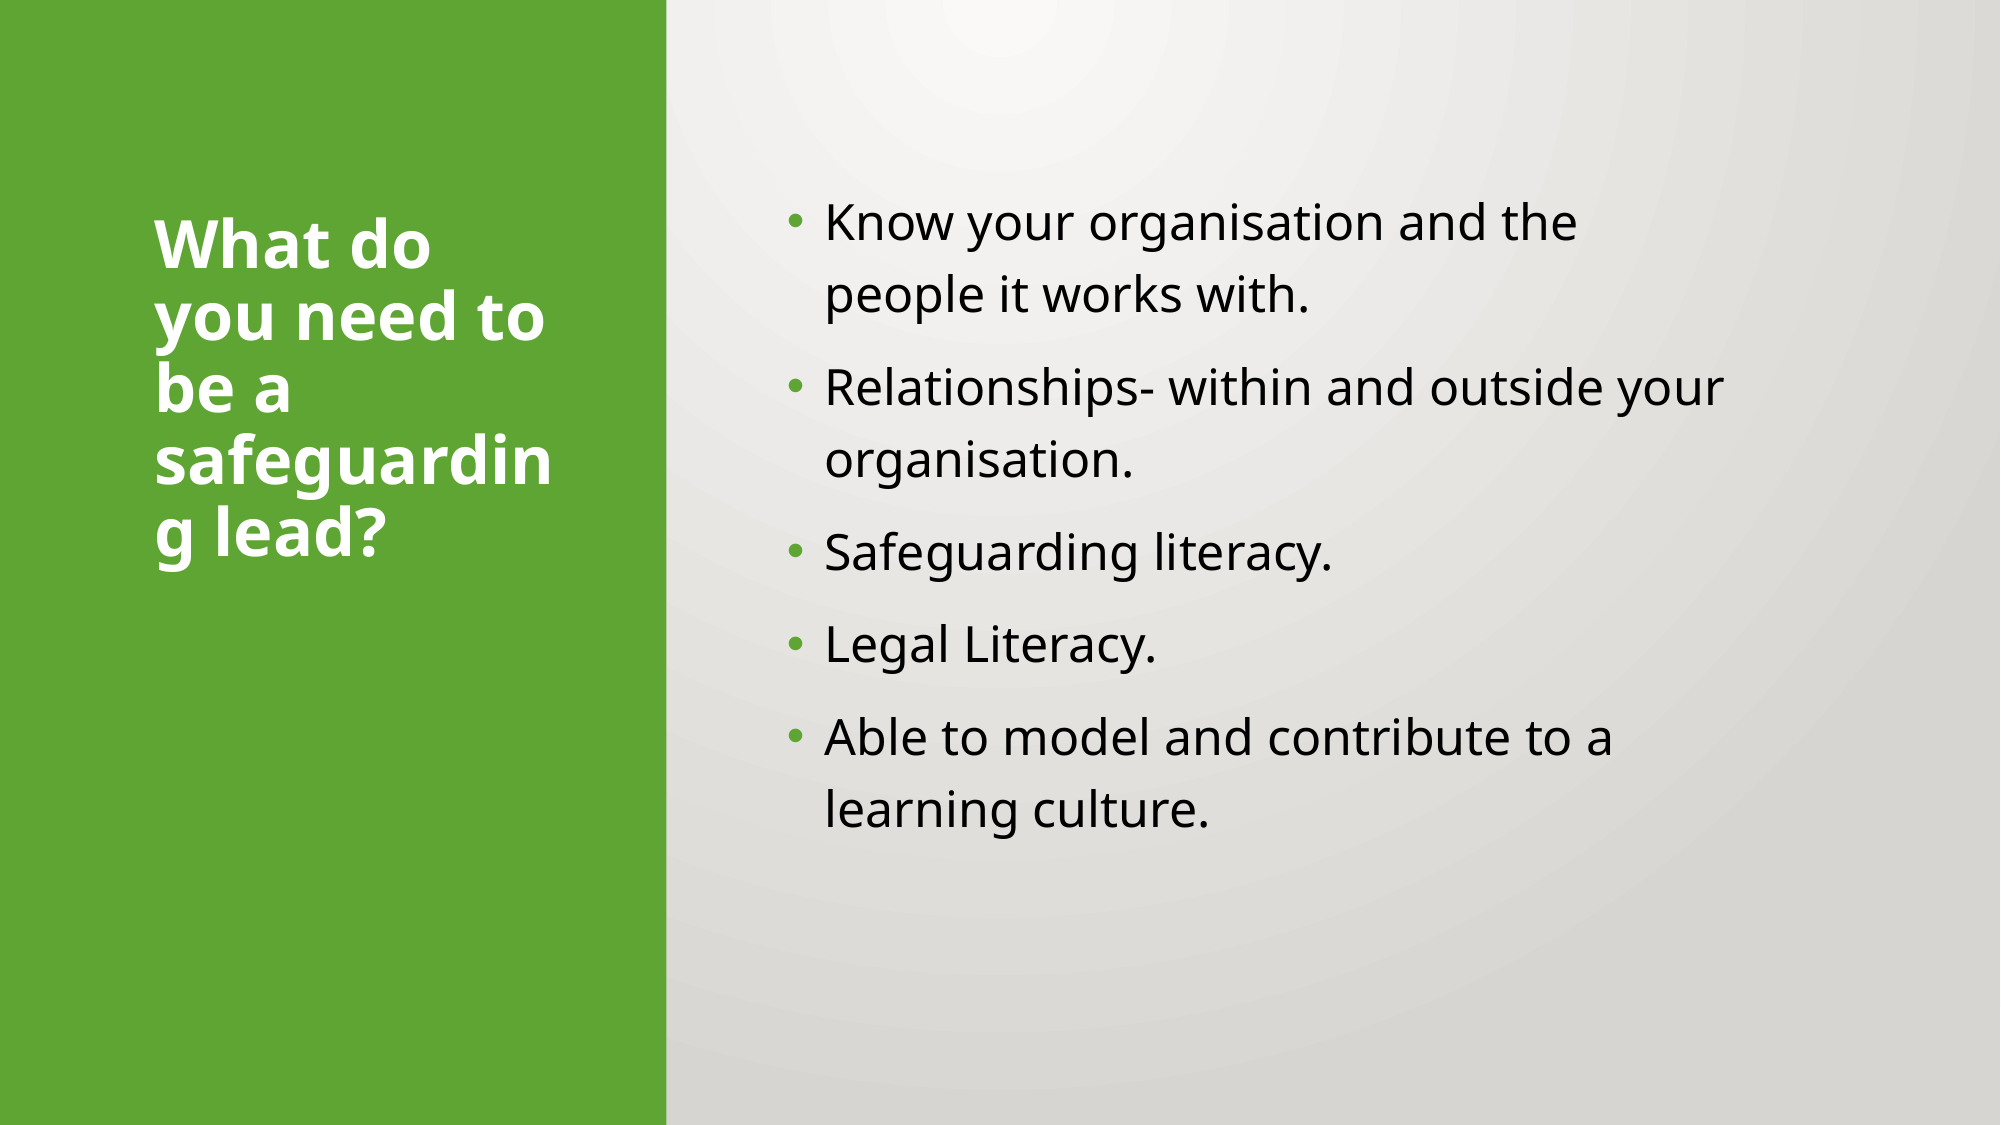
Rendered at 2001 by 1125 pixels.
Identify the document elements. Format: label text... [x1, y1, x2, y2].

text_box [668, 0, 2000, 1125]
title What do you need to be a safeguarding lead? [139, 203, 587, 956]
list Know your organisation and the people it works with. Relationships- within and outside your organisation. Safeguarding literacy. Legal Literacy. Able to model and contribute to a learning culture. [771, 99, 1762, 1073]
text_box [0, 0, 668, 1125]
